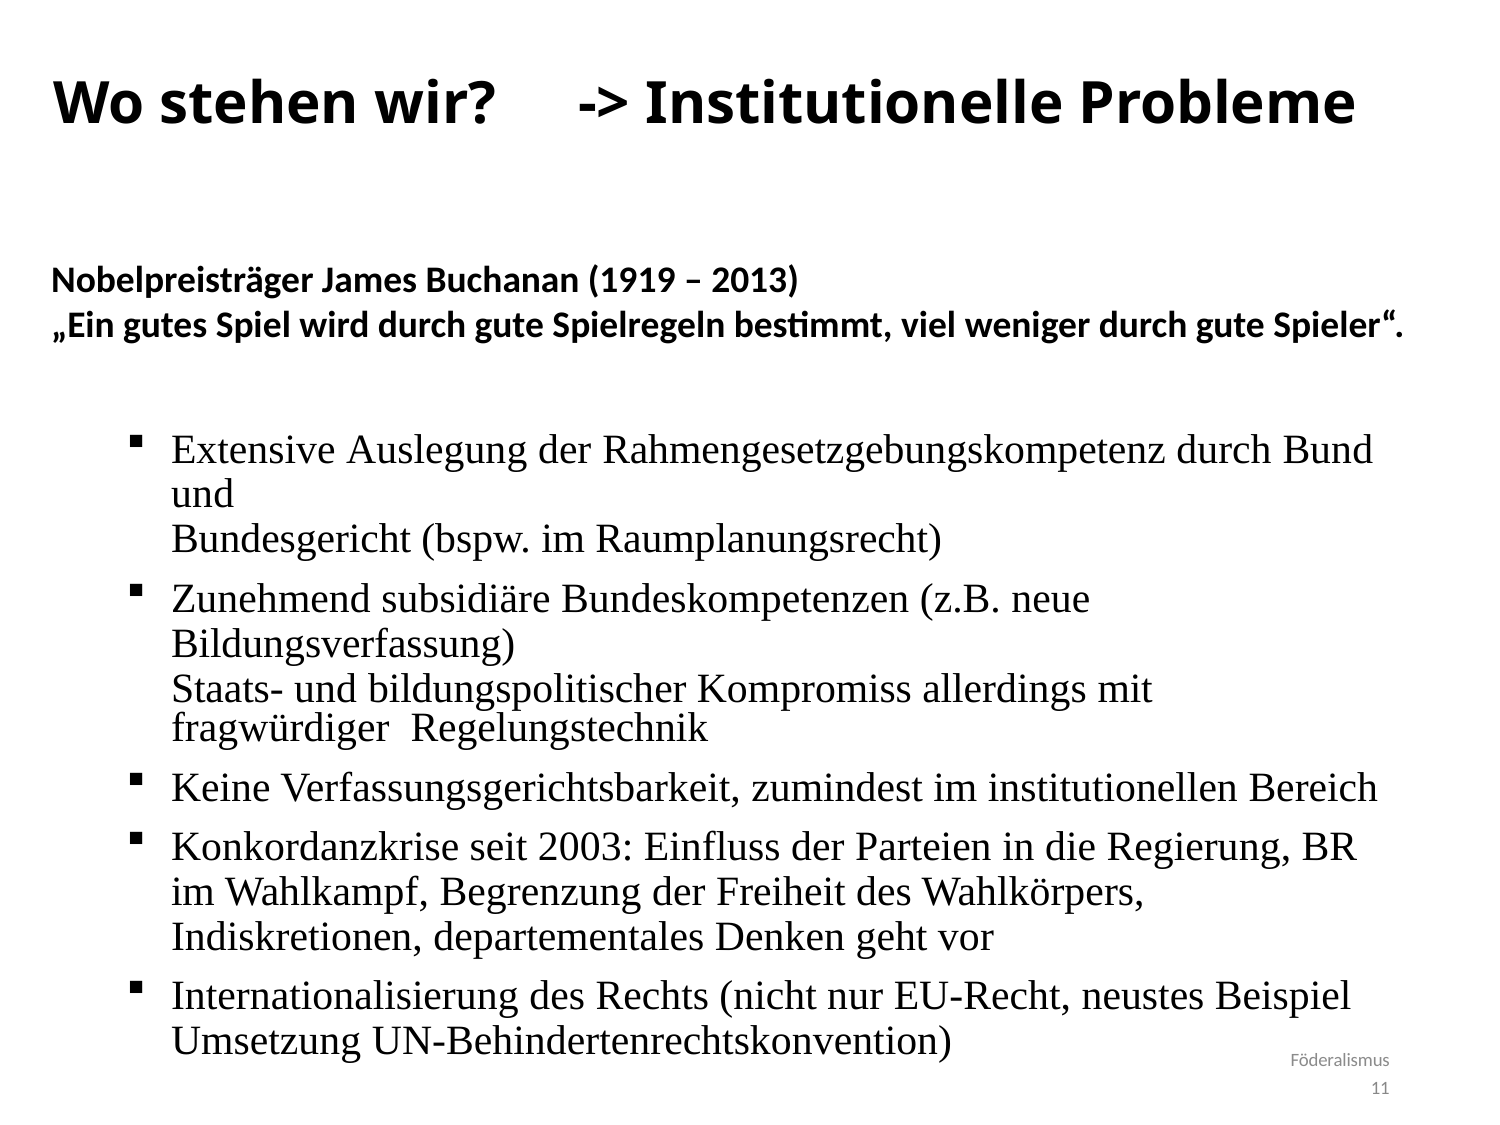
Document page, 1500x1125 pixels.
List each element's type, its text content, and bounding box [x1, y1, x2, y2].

slide_number Föderalismus 11 [1059, 1063, 1397, 1125]
title Wo stehen wir? -> Institutionelle Probleme [51, 4, 1475, 195]
text_box Nobelpreisträger James Buchanan (1919 – 2013) „Ein gutes Spiel wird durch gute Spielregeln bestimmt, viel weniger durch gute Spieler“. Extensive Auslegung der Rahmengesetzgebungskompetenz durch Bund und Bundesgericht (bspw. im Raumplanungsrecht) Zunehmend subsidiäre Bundeskompetenzen (z.B. neue Bildungsverfassung) Staats- und bildungspolitischer Kompromiss allerdings mit fragwürdiger Regelungstechnik Keine Verfassungsgerichtsbarkeit, zumindest im institutionellen Bereich Konkordanzkrise seit 2003: Einfluss der Parteien in die Regierung, BR im Wahlkampf, Begrenzung der Freiheit des Wahlkörpers, Indiskretionen, departementales Denken geht vor Internationalisierung des Rechts (nicht nur EU-Recht, neustes Beispiel Umsetzung UN-Behindertenrechtskonvention) [50, 238, 1443, 1063]
